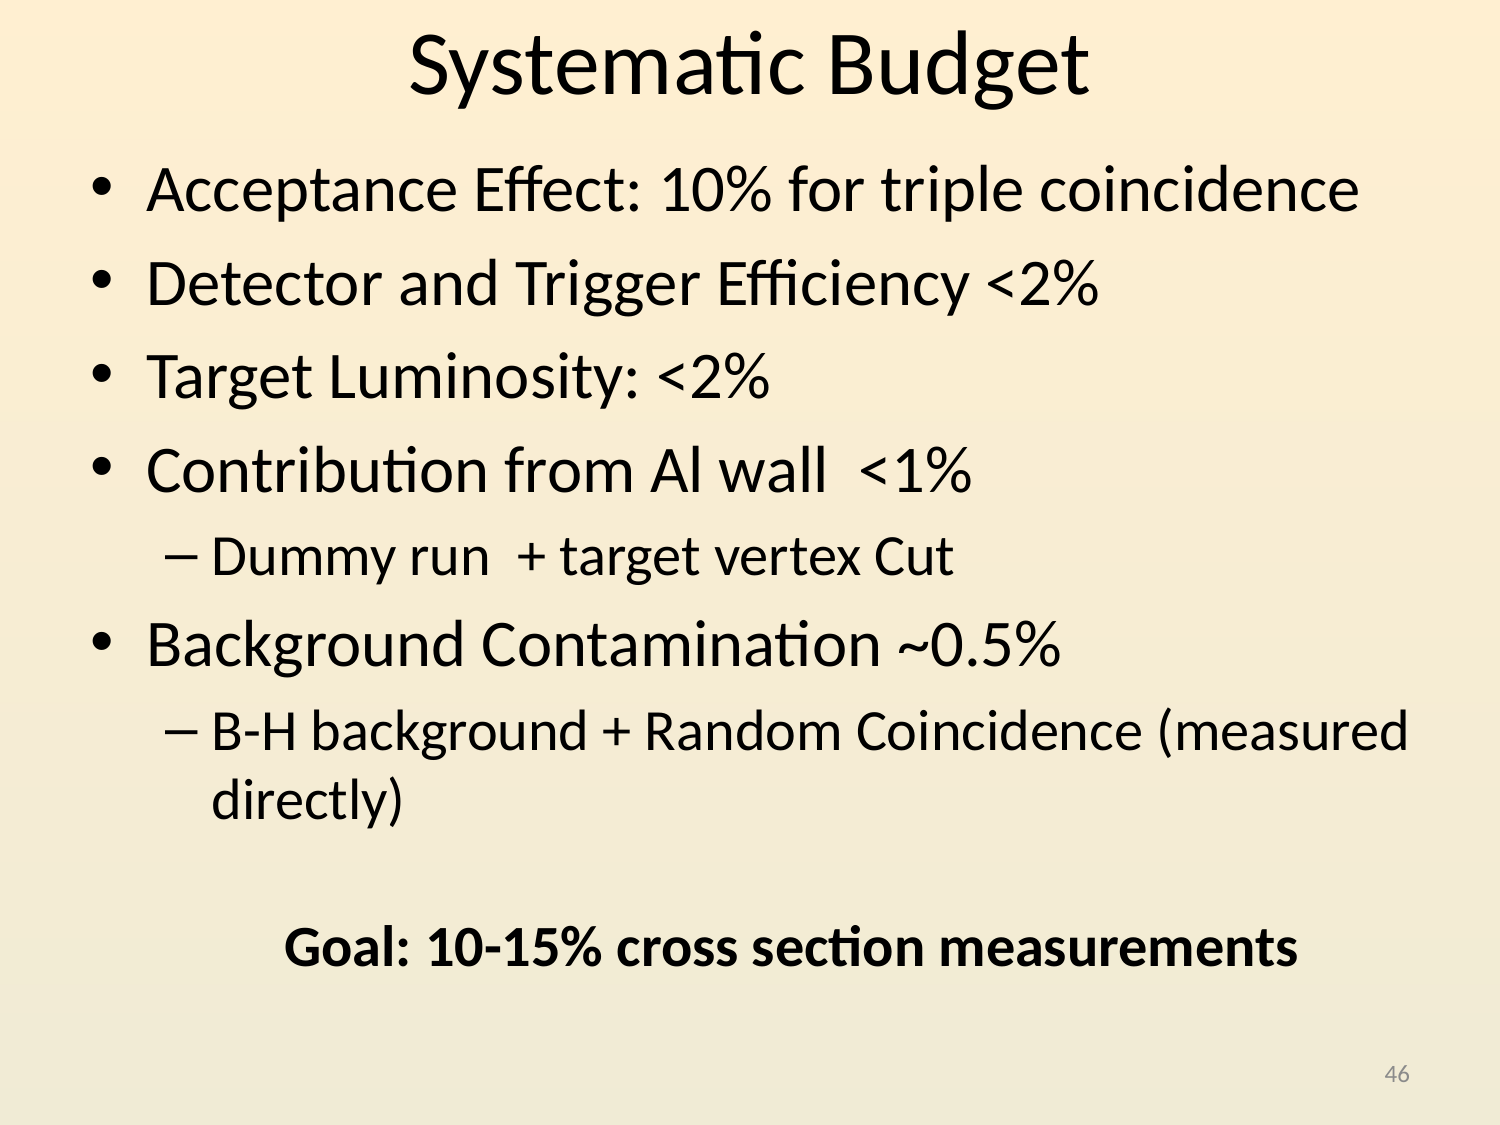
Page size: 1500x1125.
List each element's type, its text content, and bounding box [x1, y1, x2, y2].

text_box Goal: 10-15% cross section measurements [270, 900, 1315, 985]
title Systematic Budget [75, 0, 1425, 120]
slide_number 46 [1074, 1042, 1425, 1103]
list Acceptance Effect: 10% for triple coincidence Detector and Trigger Efficiency <2% Target Luminosity: <2% Contribution from Al wall <1% Dummy run + target vertex Cut Background Contamination ~0.5% B-H background + Random Coincidence (measured directly) [75, 137, 1463, 1088]
